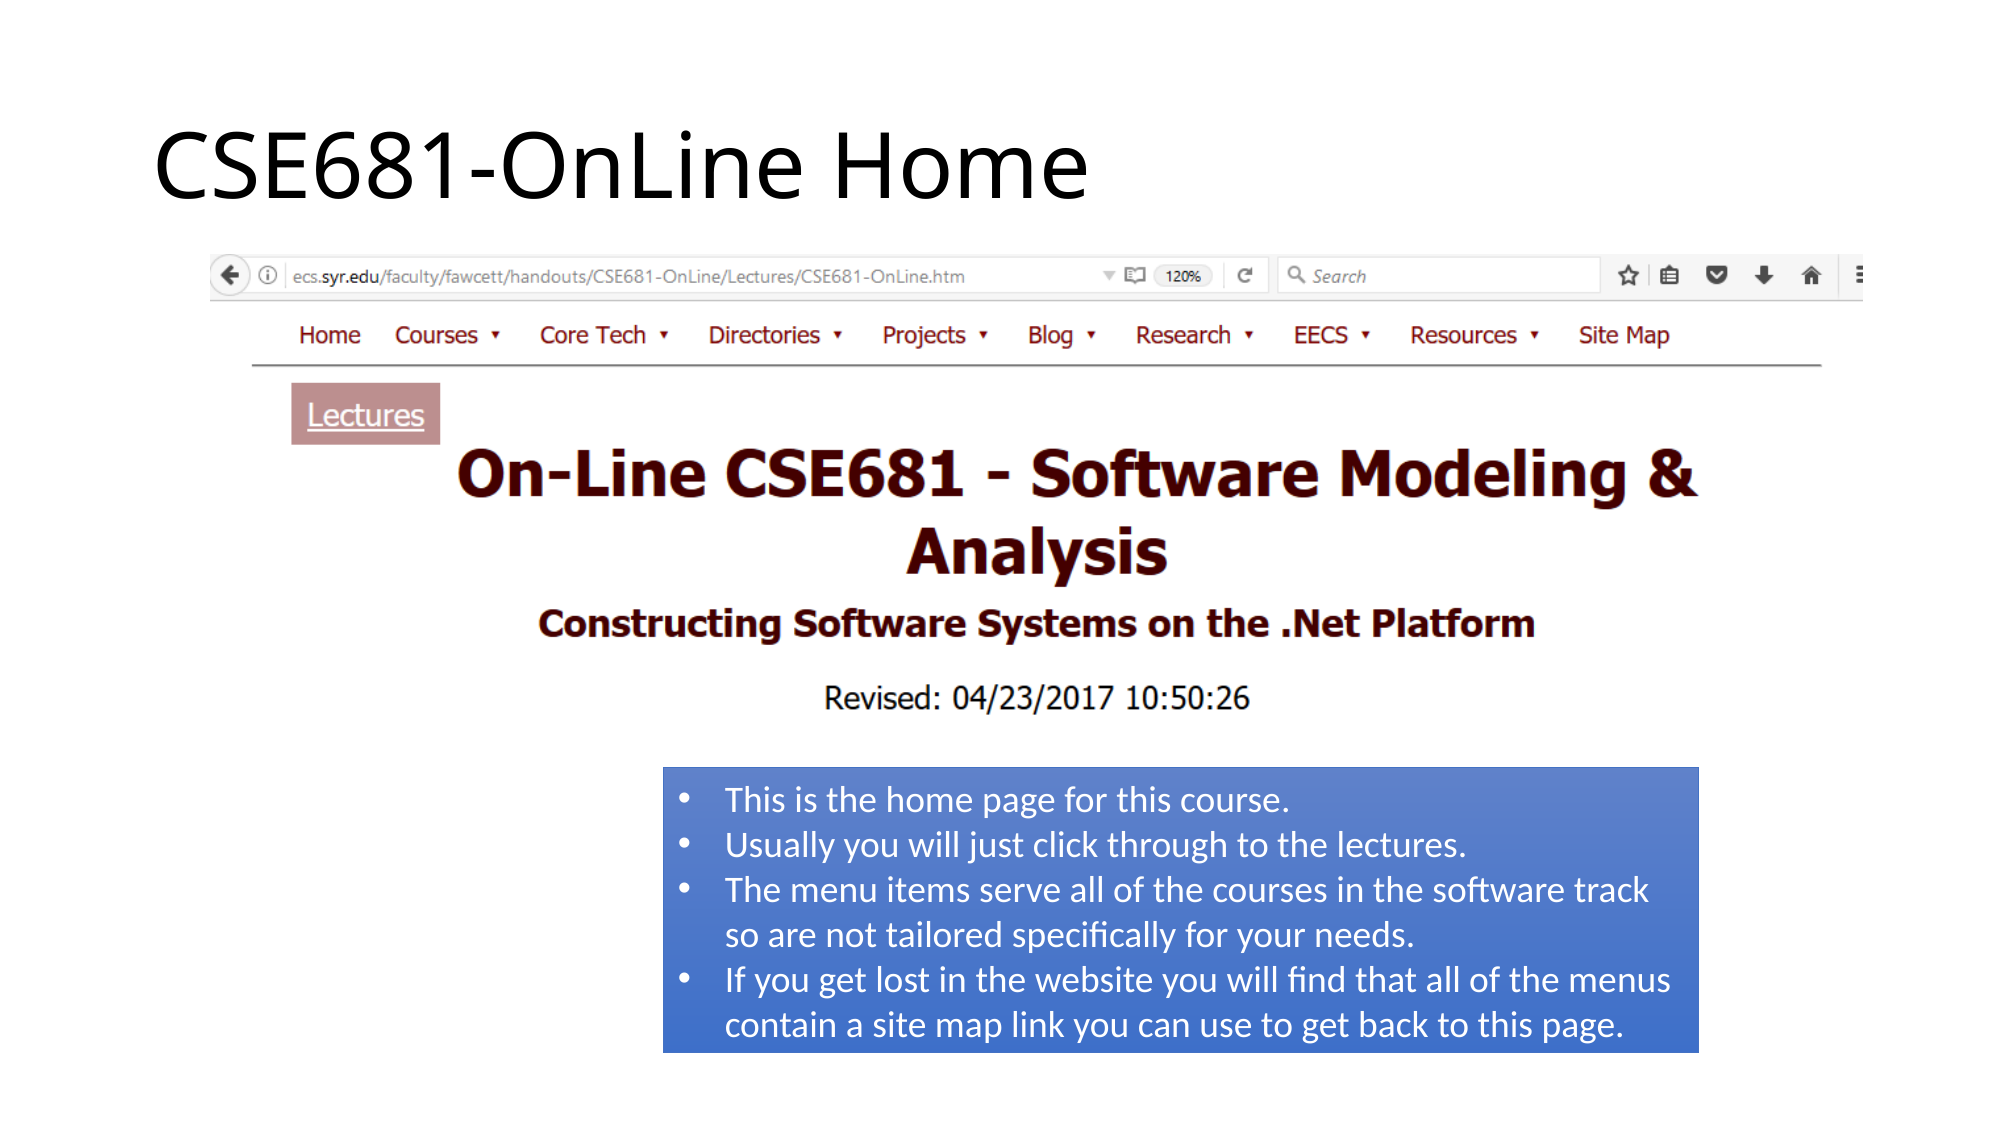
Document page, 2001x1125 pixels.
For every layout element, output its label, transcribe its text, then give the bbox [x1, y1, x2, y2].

text_box This is the home page for this course. Usually you will just click through to the lectures. The menu items serve all of the courses in the software track so are not tailored specifically for your needs. If you get lost in the website you will find that all of the menus contain a site map link you can use to get back to this page. [663, 932, 1699, 1053]
picture [210, 254, 1863, 932]
title CSE681-OnLine Home [137, 59, 1863, 278]
